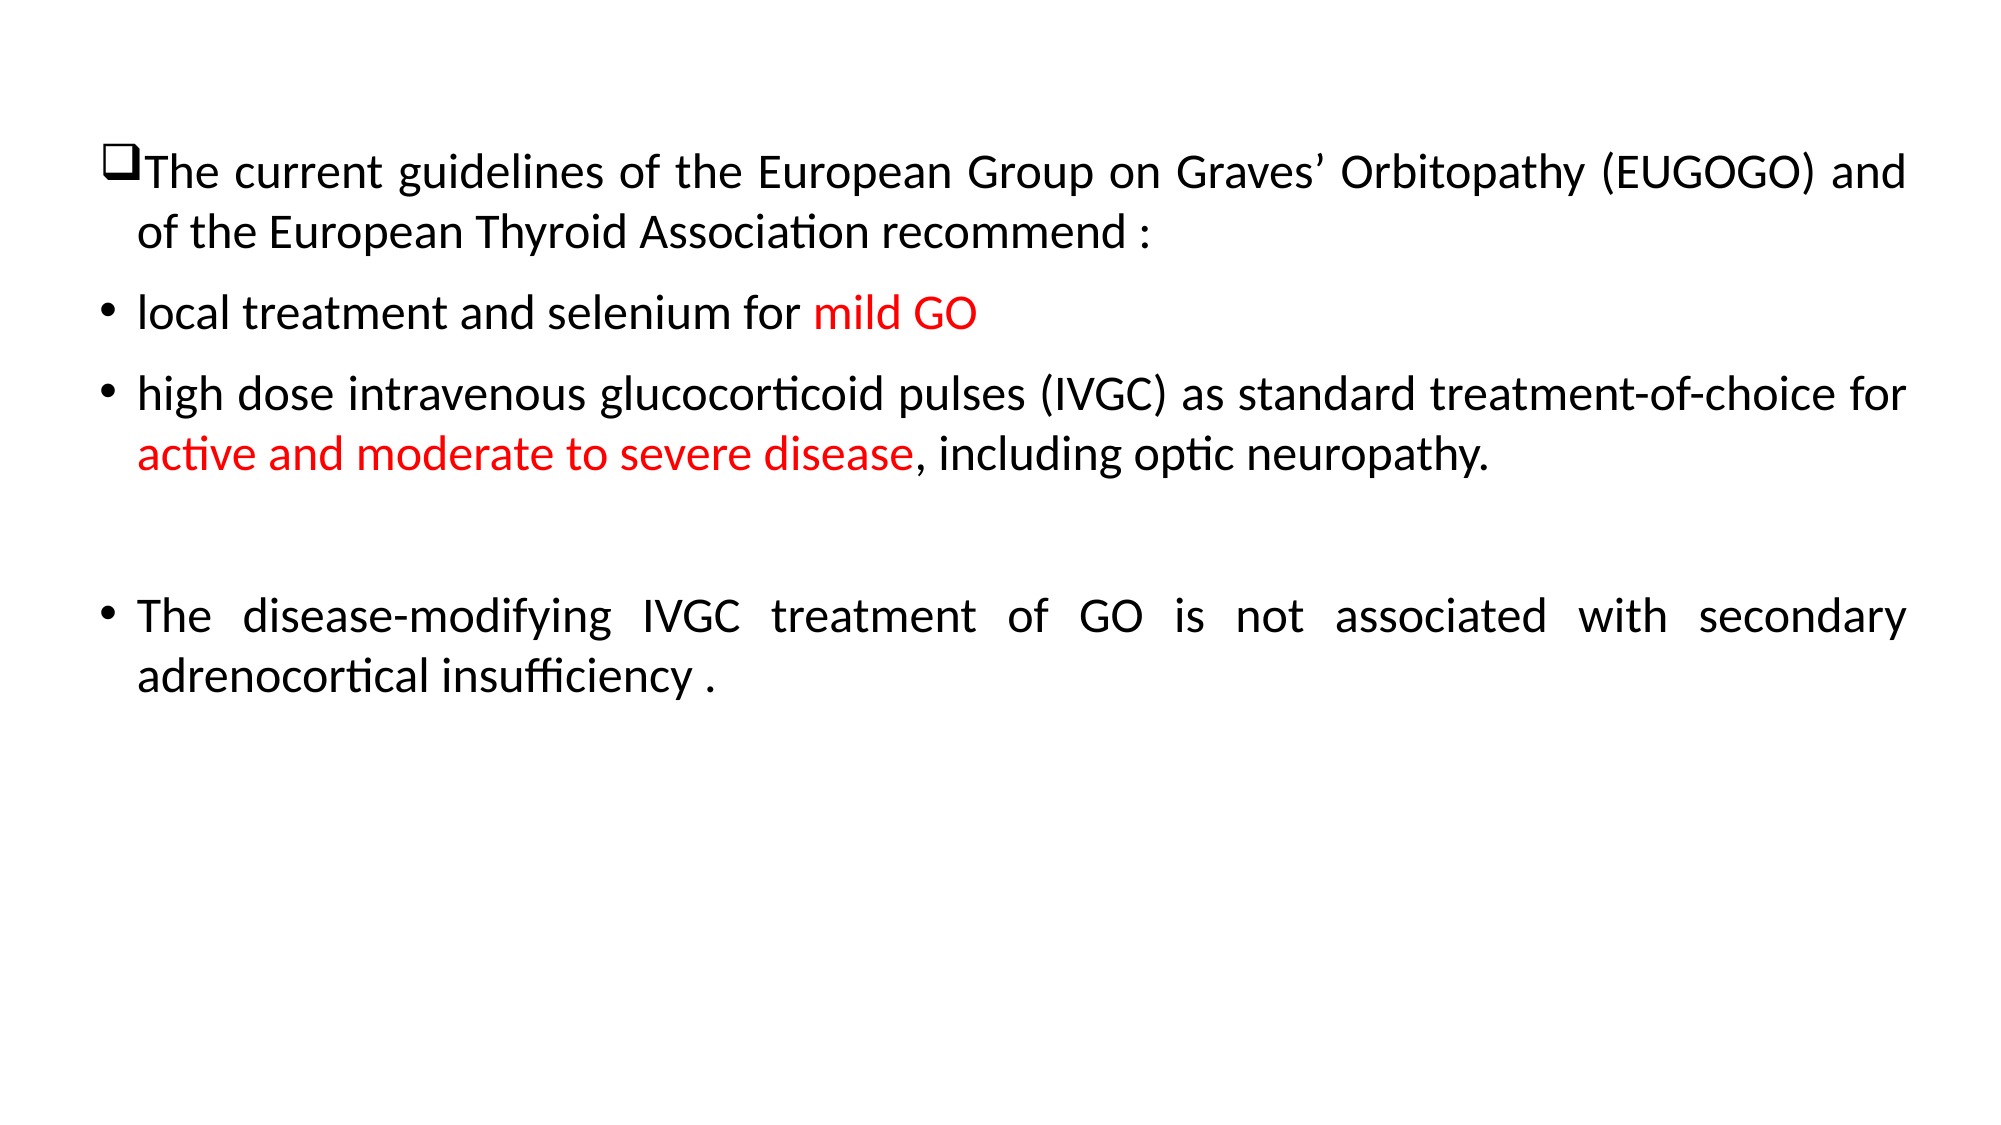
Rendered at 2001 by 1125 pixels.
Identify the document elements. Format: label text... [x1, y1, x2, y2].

list The current guidelines of the European Group on Graves’ Orbitopathy (EUGOGO) and of the European Thyroid Association recommend : local treatment and selenium for mild GO high dose intravenous glucocorticoid pulses (IVGC) as standard treatment-of-choice for active and moderate to severe disease, including optic neuropathy. The disease-modifying IVGC treatment of GO is not associated with secondary adrenocortical insufficiency . [84, 131, 1924, 1014]
